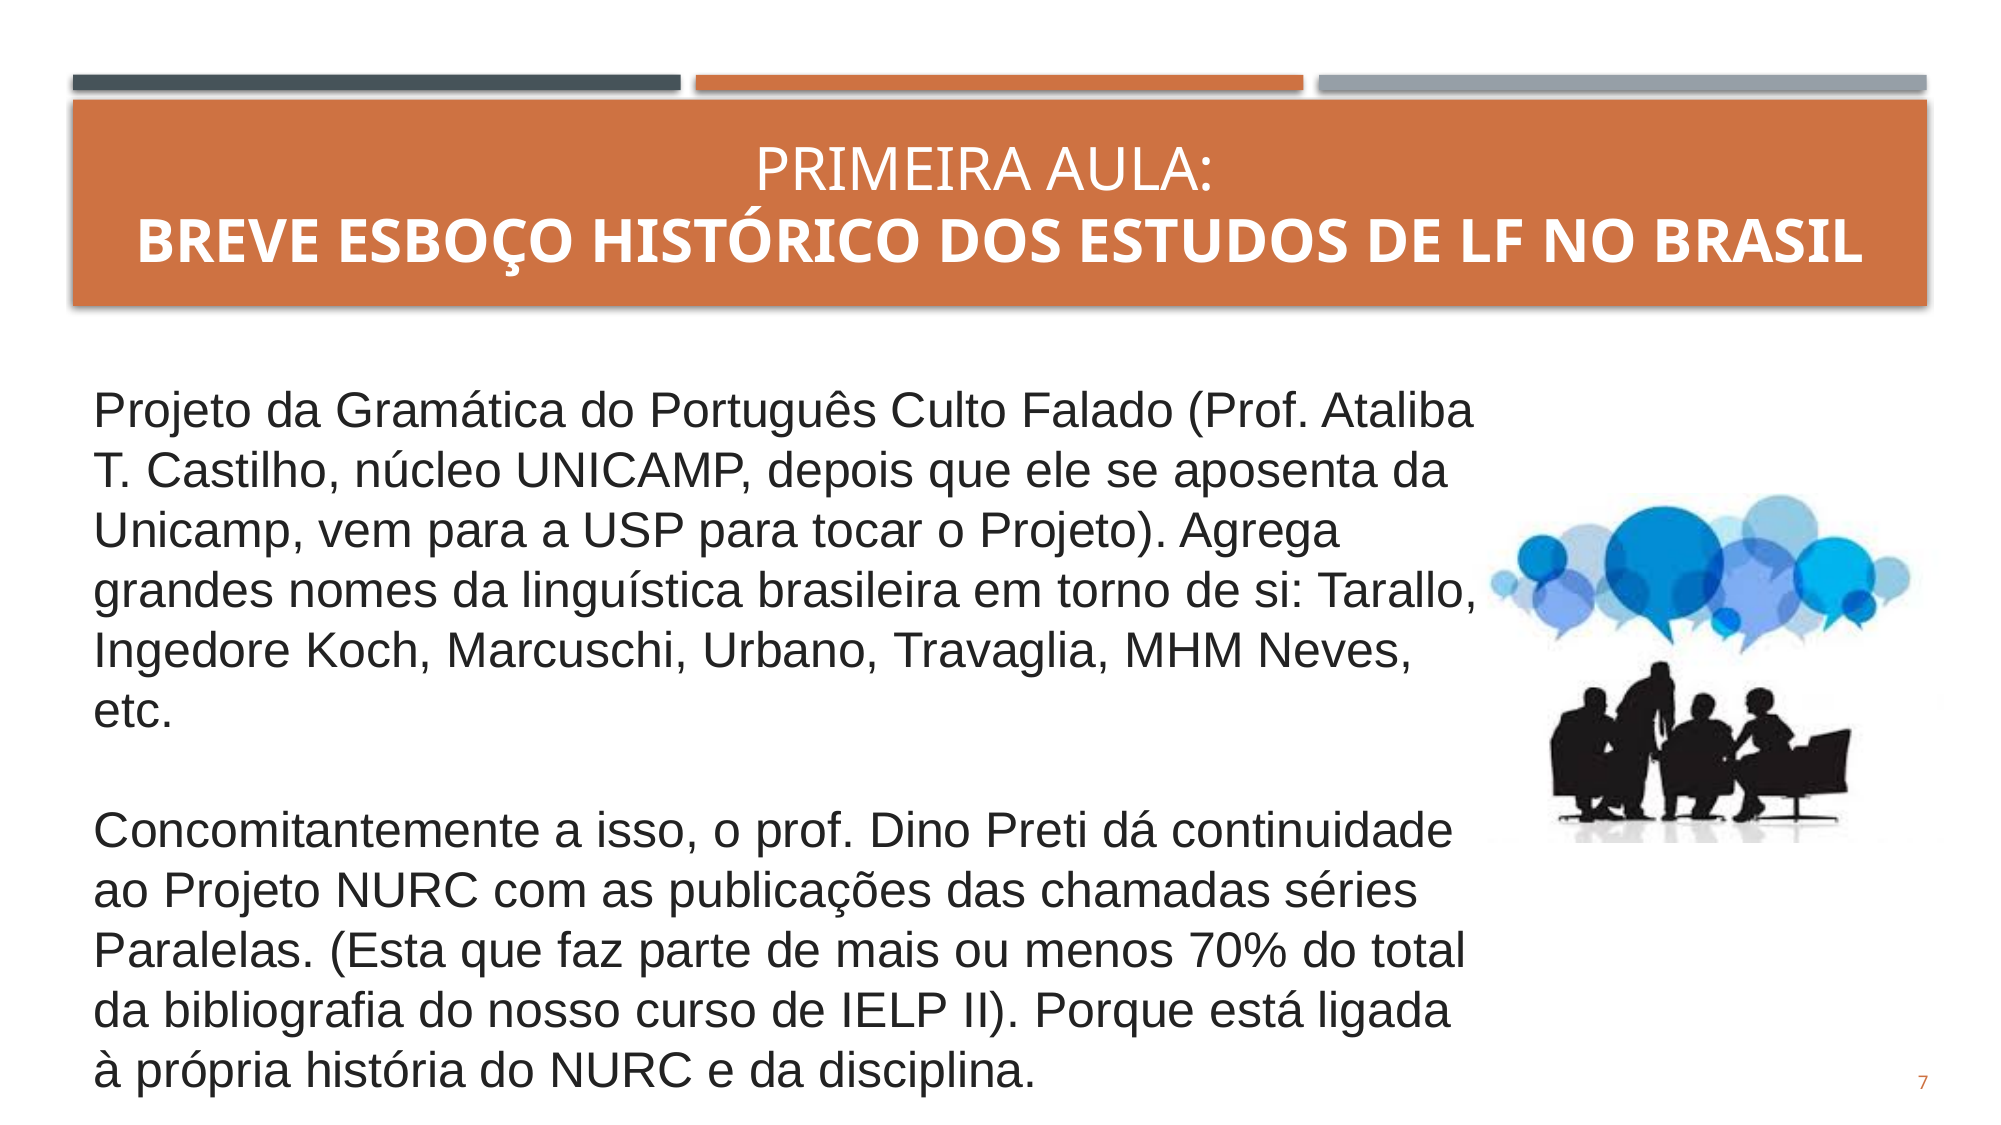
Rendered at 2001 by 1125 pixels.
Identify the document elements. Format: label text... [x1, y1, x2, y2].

title Primeira Aula: Breve Esboço histórico dos estudos de LF no Brasil [95, 119, 1905, 282]
text_box Projeto da Gramática do Português Culto Falado (Prof. Ataliba T. Castilho, núcleo UNICAMP, depois que ele se aposenta da Unicamp, vem para a USP para tocar o Projeto). Agrega grandes nomes da linguística brasileira em torno de si: Tarallo, Ingedore Koch, Marcuschi, Urbano, Travaglia, MHM Neves, etc. Concomitantemente a isso, o prof. Dino Preti dá continuidade ao Projeto NURC com as publicações das chamadas séries Paralelas. (Esta que faz parte de mais ou menos 70% do total da bibliografia do nosso curso de IELP II). Porque está ligada à própria história do NURC e da disciplina. [79, 370, 1500, 1106]
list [1458, 492, 1944, 843]
slide_number 7 [1770, 1053, 1944, 1114]
